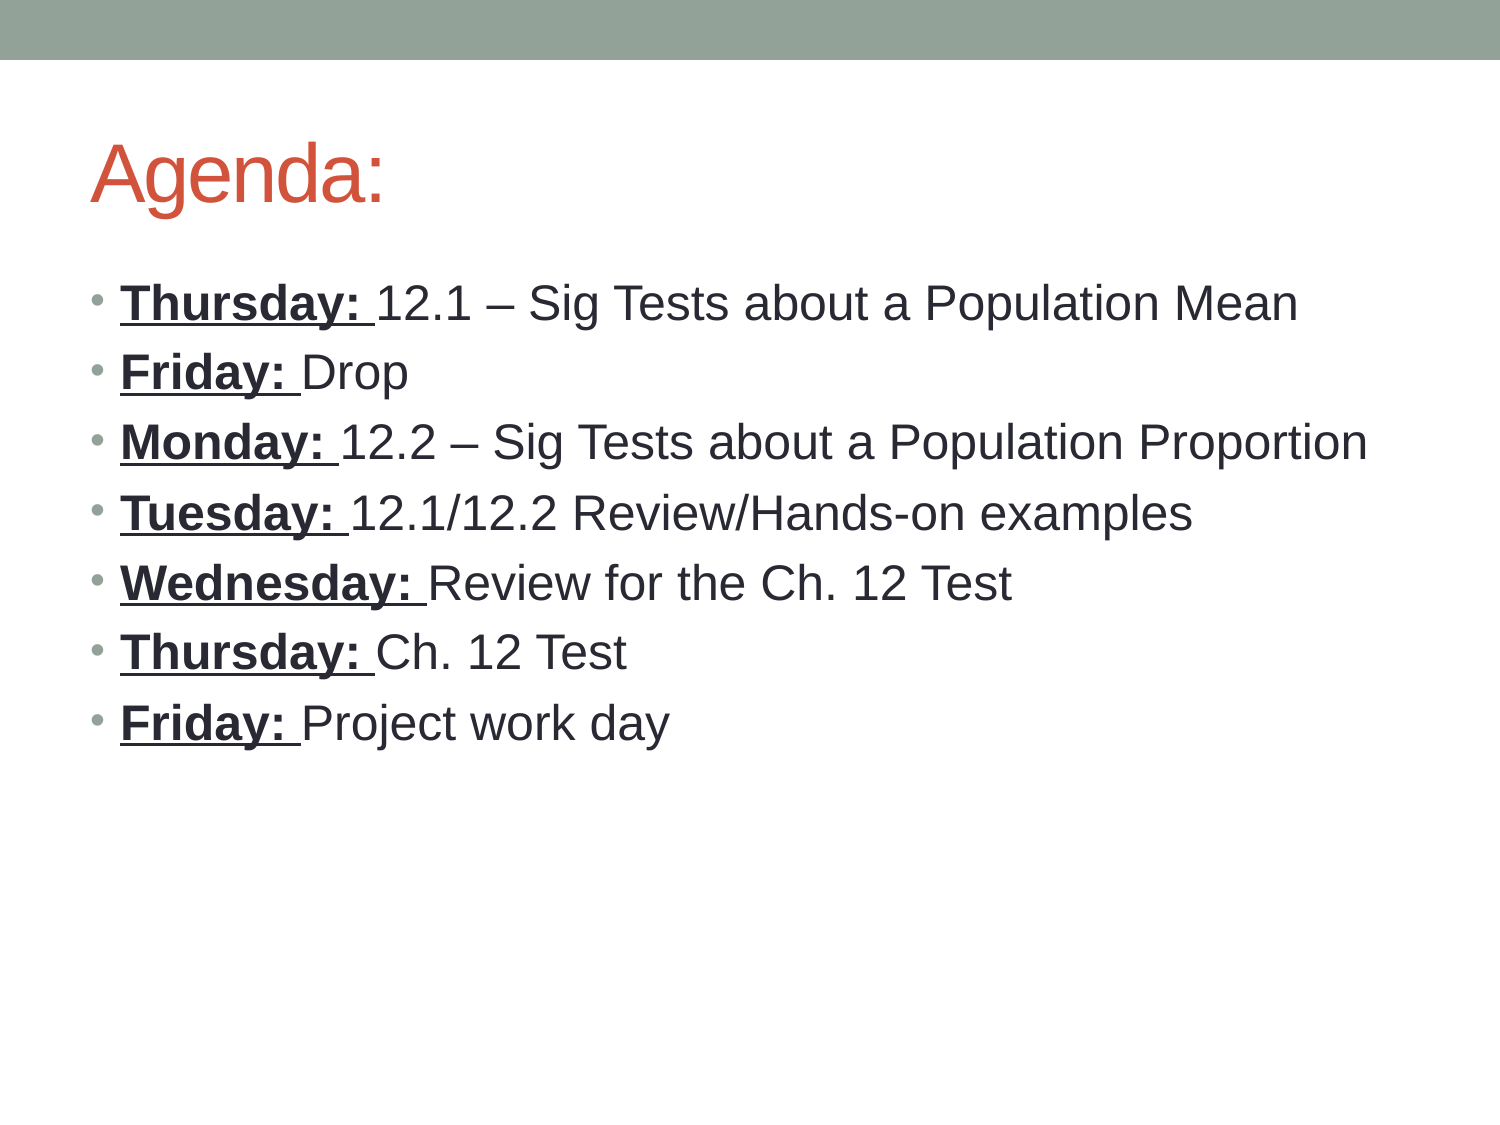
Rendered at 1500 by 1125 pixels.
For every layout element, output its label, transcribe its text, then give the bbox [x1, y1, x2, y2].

list Thursday: 12.1 – Sig Tests about a Population Mean Friday: Drop Monday: 12.2 – Sig Tests about a Population Proportion Tuesday: 12.1/12.2 Review/Hands-on examples Wednesday: Review for the Ch. 12 Test Thursday: Ch. 12 Test Friday: Project work day [75, 262, 1425, 1063]
title Agenda: [75, 87, 1425, 250]
